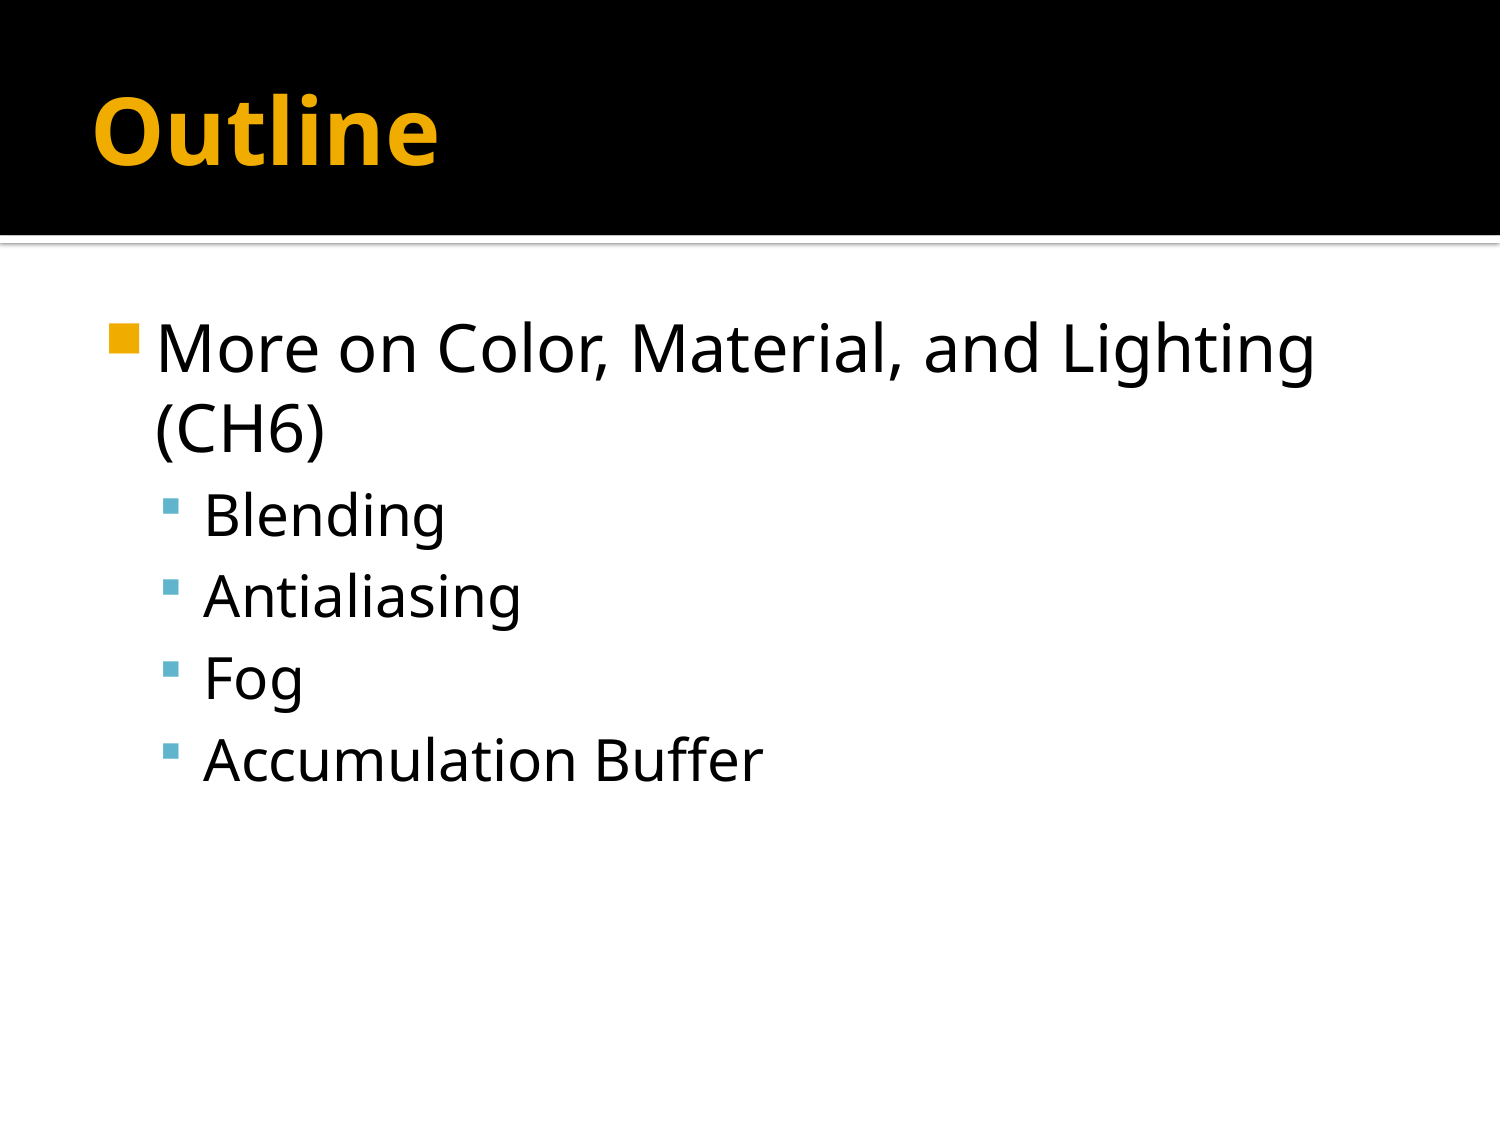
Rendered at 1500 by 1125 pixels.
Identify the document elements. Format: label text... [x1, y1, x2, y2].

title Outline [75, 25, 1425, 231]
list More on Color, Material, and Lighting (CH6) Blending Antialiasing Fog Accumulation Buffer [74, 290, 1426, 1051]
